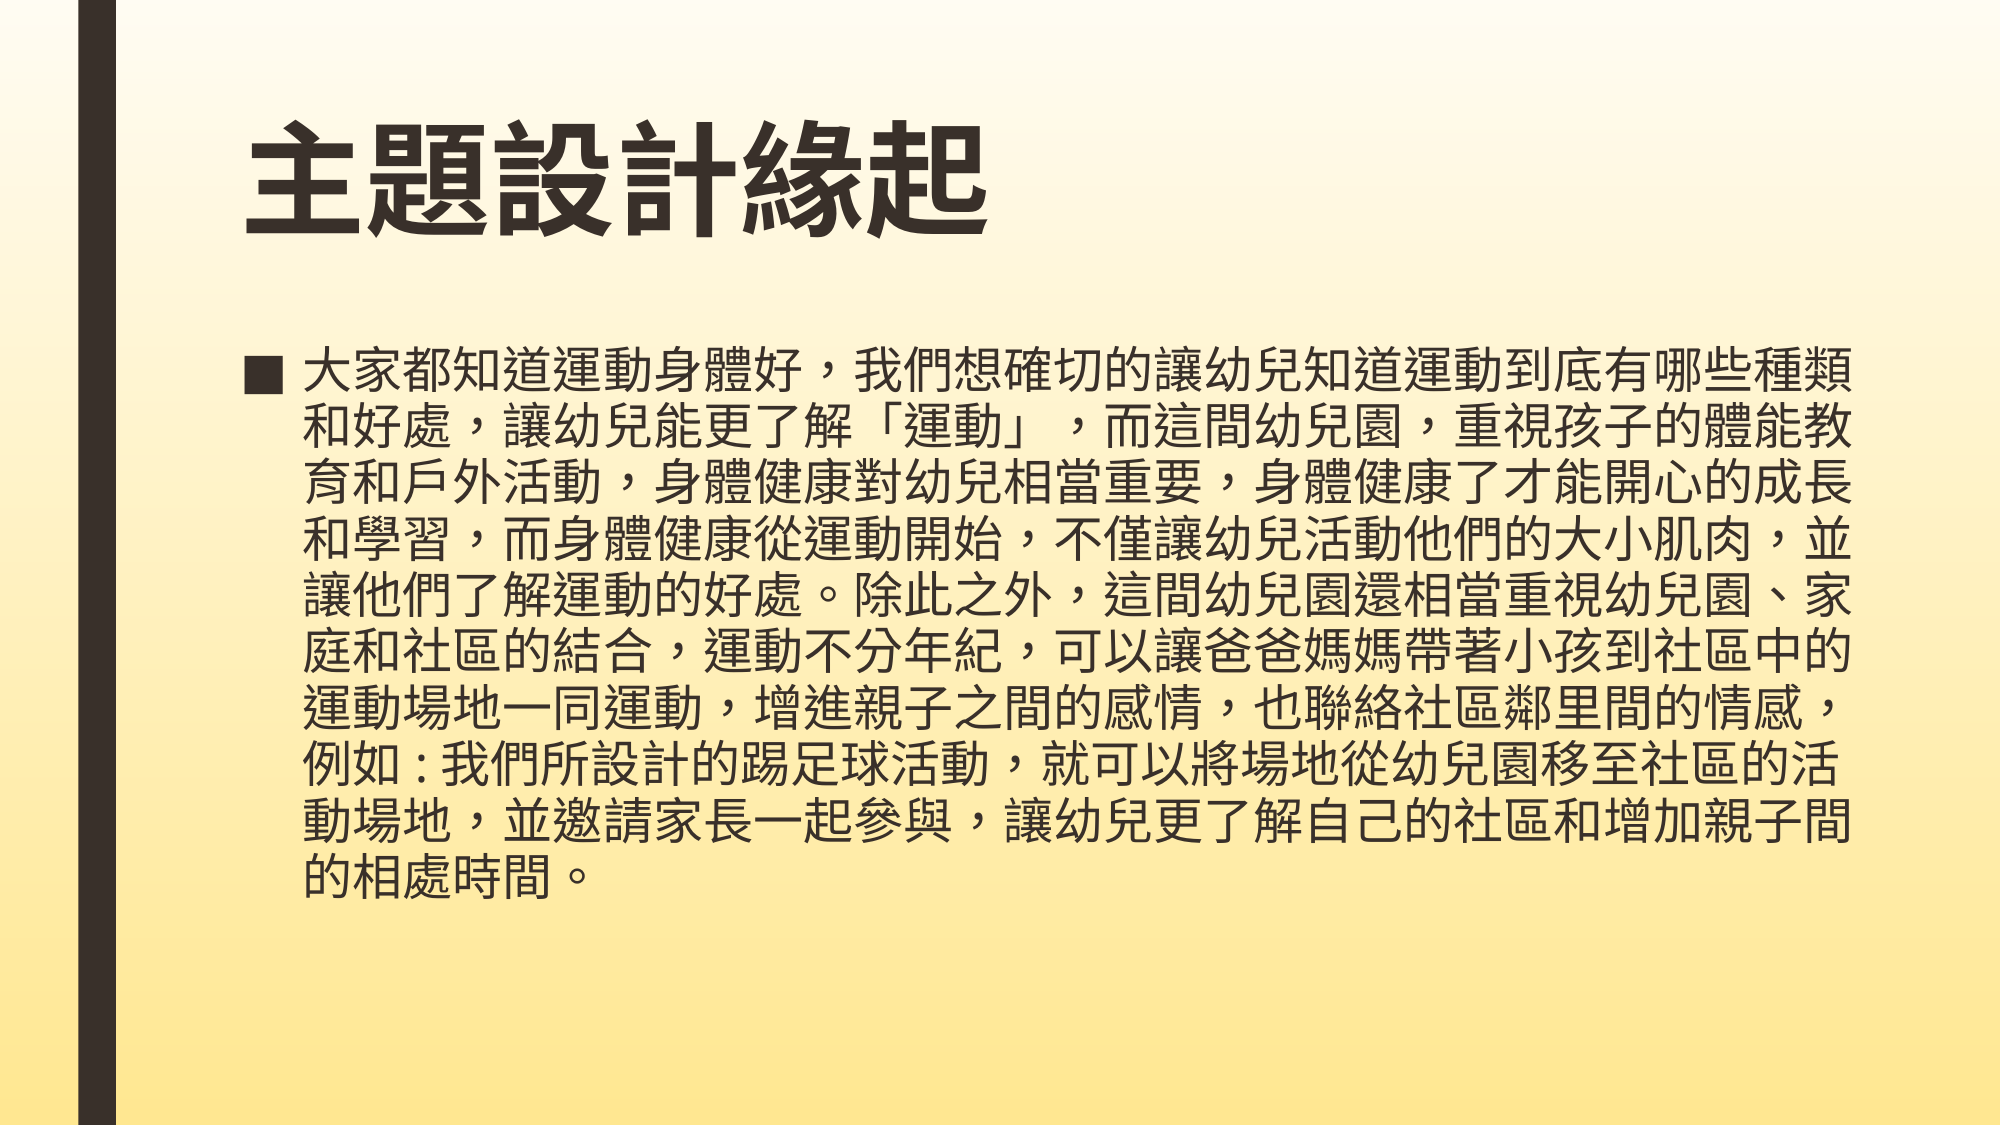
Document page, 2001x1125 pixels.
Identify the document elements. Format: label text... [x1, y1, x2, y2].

list 大家都知道運動身體好，我們想確切的讓幼兒知道運動到底有哪些種類和好處，讓幼兒能更了解「運動」，而這間幼兒園，重視孩子的體能教育和戶外活動，身體健康對幼兒相當重要，身體健康了才能開心的成長和學習，而身體健康從運動開始，不僅讓幼兒活動他們的大小肌肉，並讓他們了解運動的好處。除此之外，這間幼兒園還相當重視幼兒園、家庭和社區的結合，運動不分年紀，可以讓爸爸媽媽帶著小孩到社區中的運動場地一同運動，增進親子之間的感情，也聯絡社區鄰里間的情感，例如:我們所設計的踢足球活動，就可以將場地從幼兒園移至社區的活動場地，並邀請家長一起參與，讓幼兒更了解自己的社區和增加親子間的相處時間。 [225, 335, 1881, 1003]
title 主題設計緣起 [225, 112, 1800, 335]
